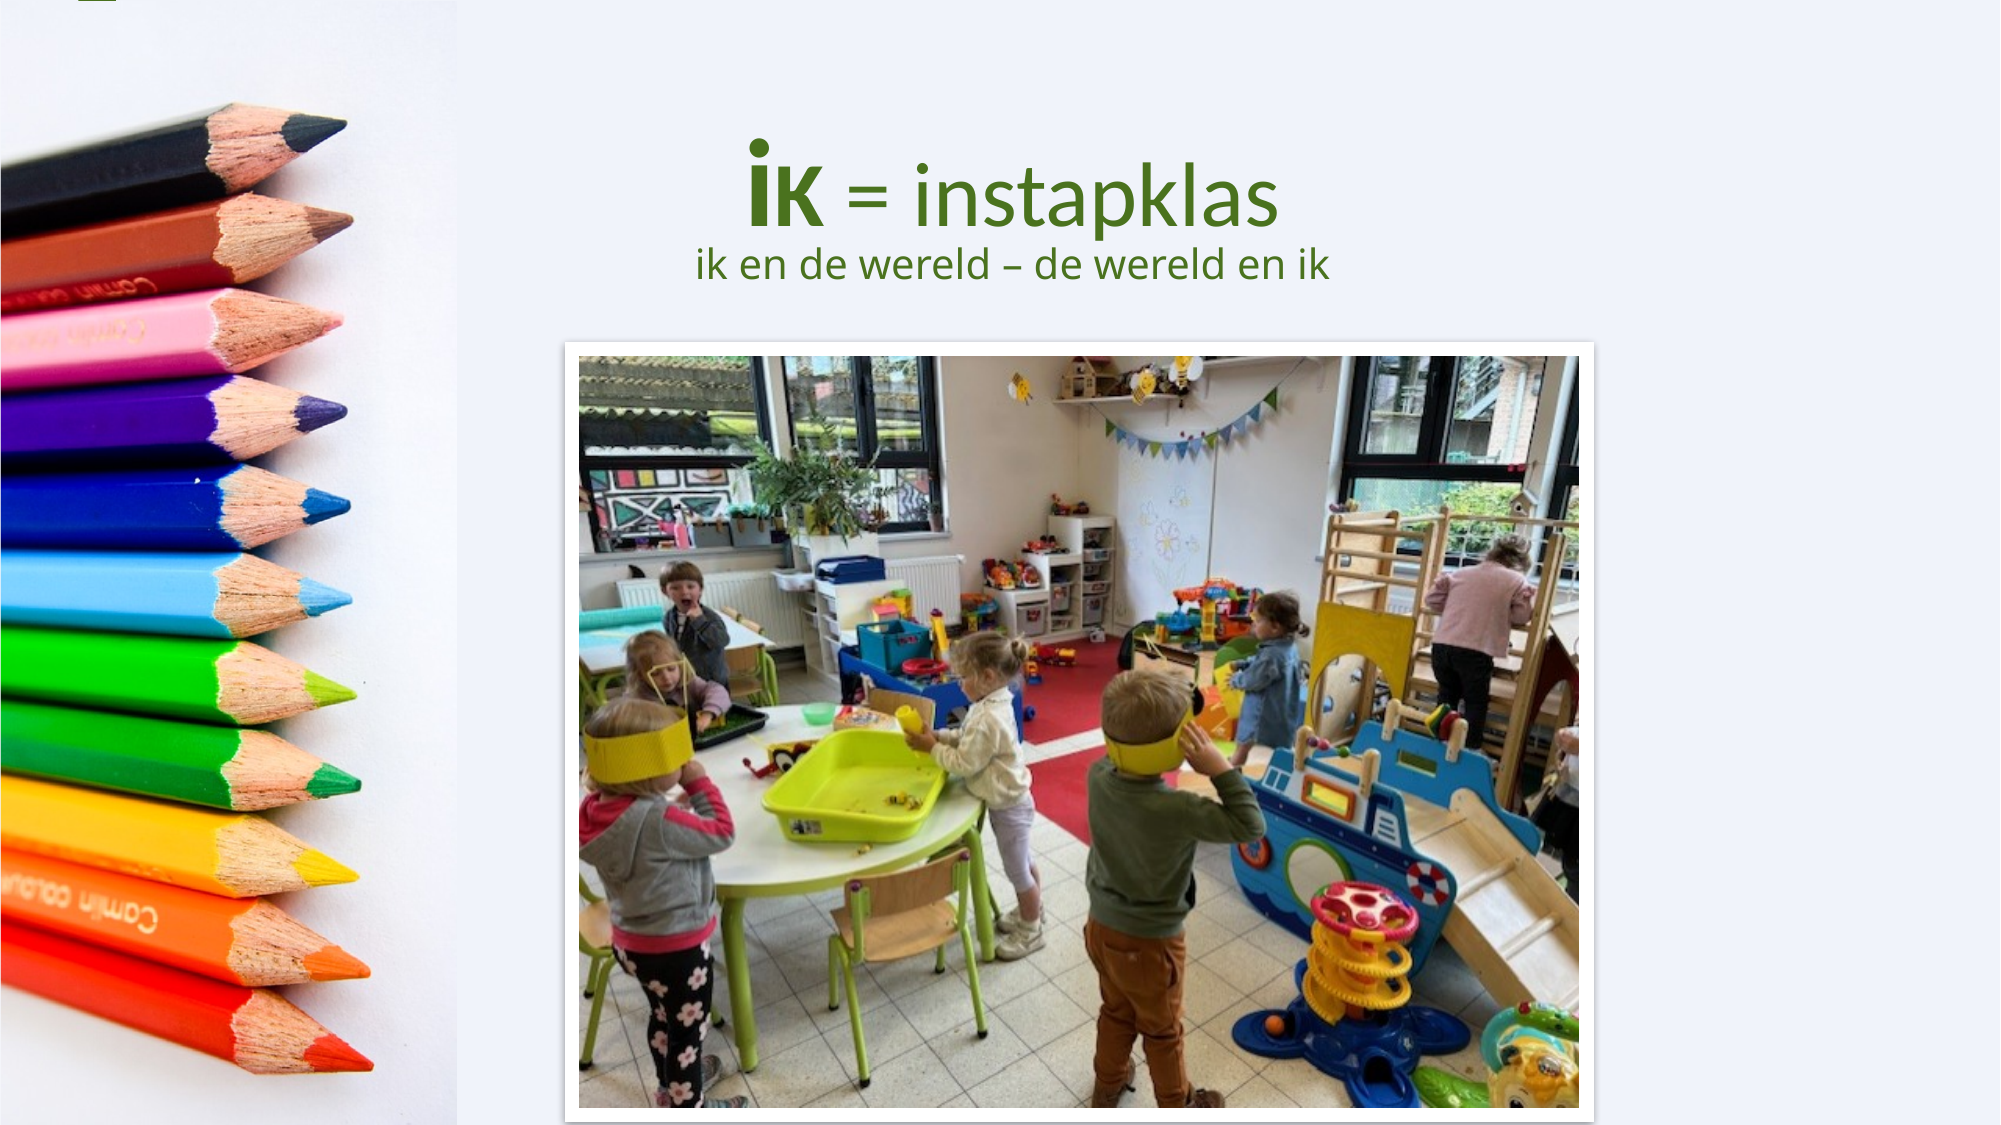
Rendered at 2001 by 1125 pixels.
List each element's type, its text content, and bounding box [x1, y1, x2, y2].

picture [0, 2, 1580, 1124]
list ik en de wereld – de wereld en ik [457, 234, 1800, 822]
title iK = instapklas [457, 112, 1800, 234]
